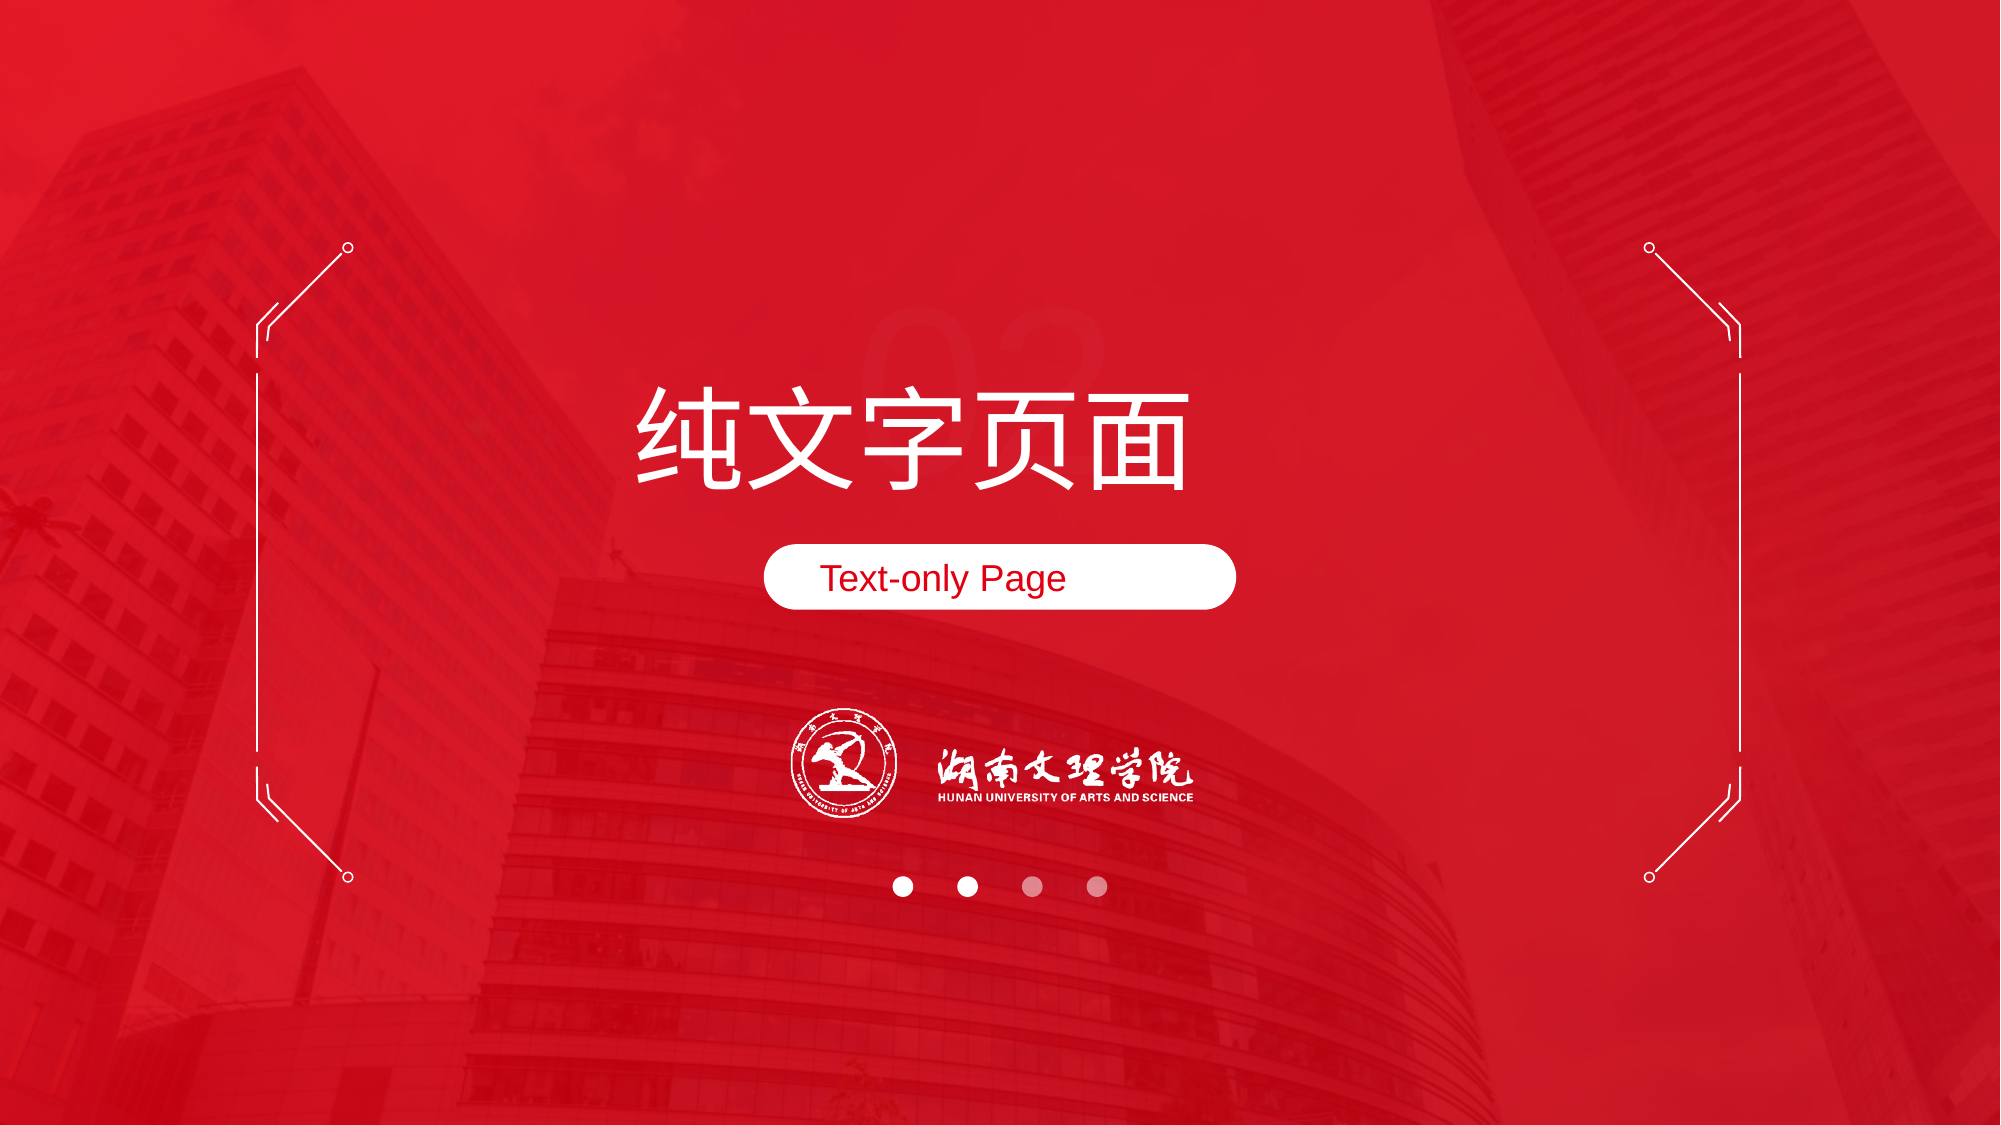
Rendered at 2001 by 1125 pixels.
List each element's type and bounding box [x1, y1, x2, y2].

text_box [1644, 242, 1741, 883]
text_box [256, 242, 353, 883]
picture [0, 0, 2000, 1125]
